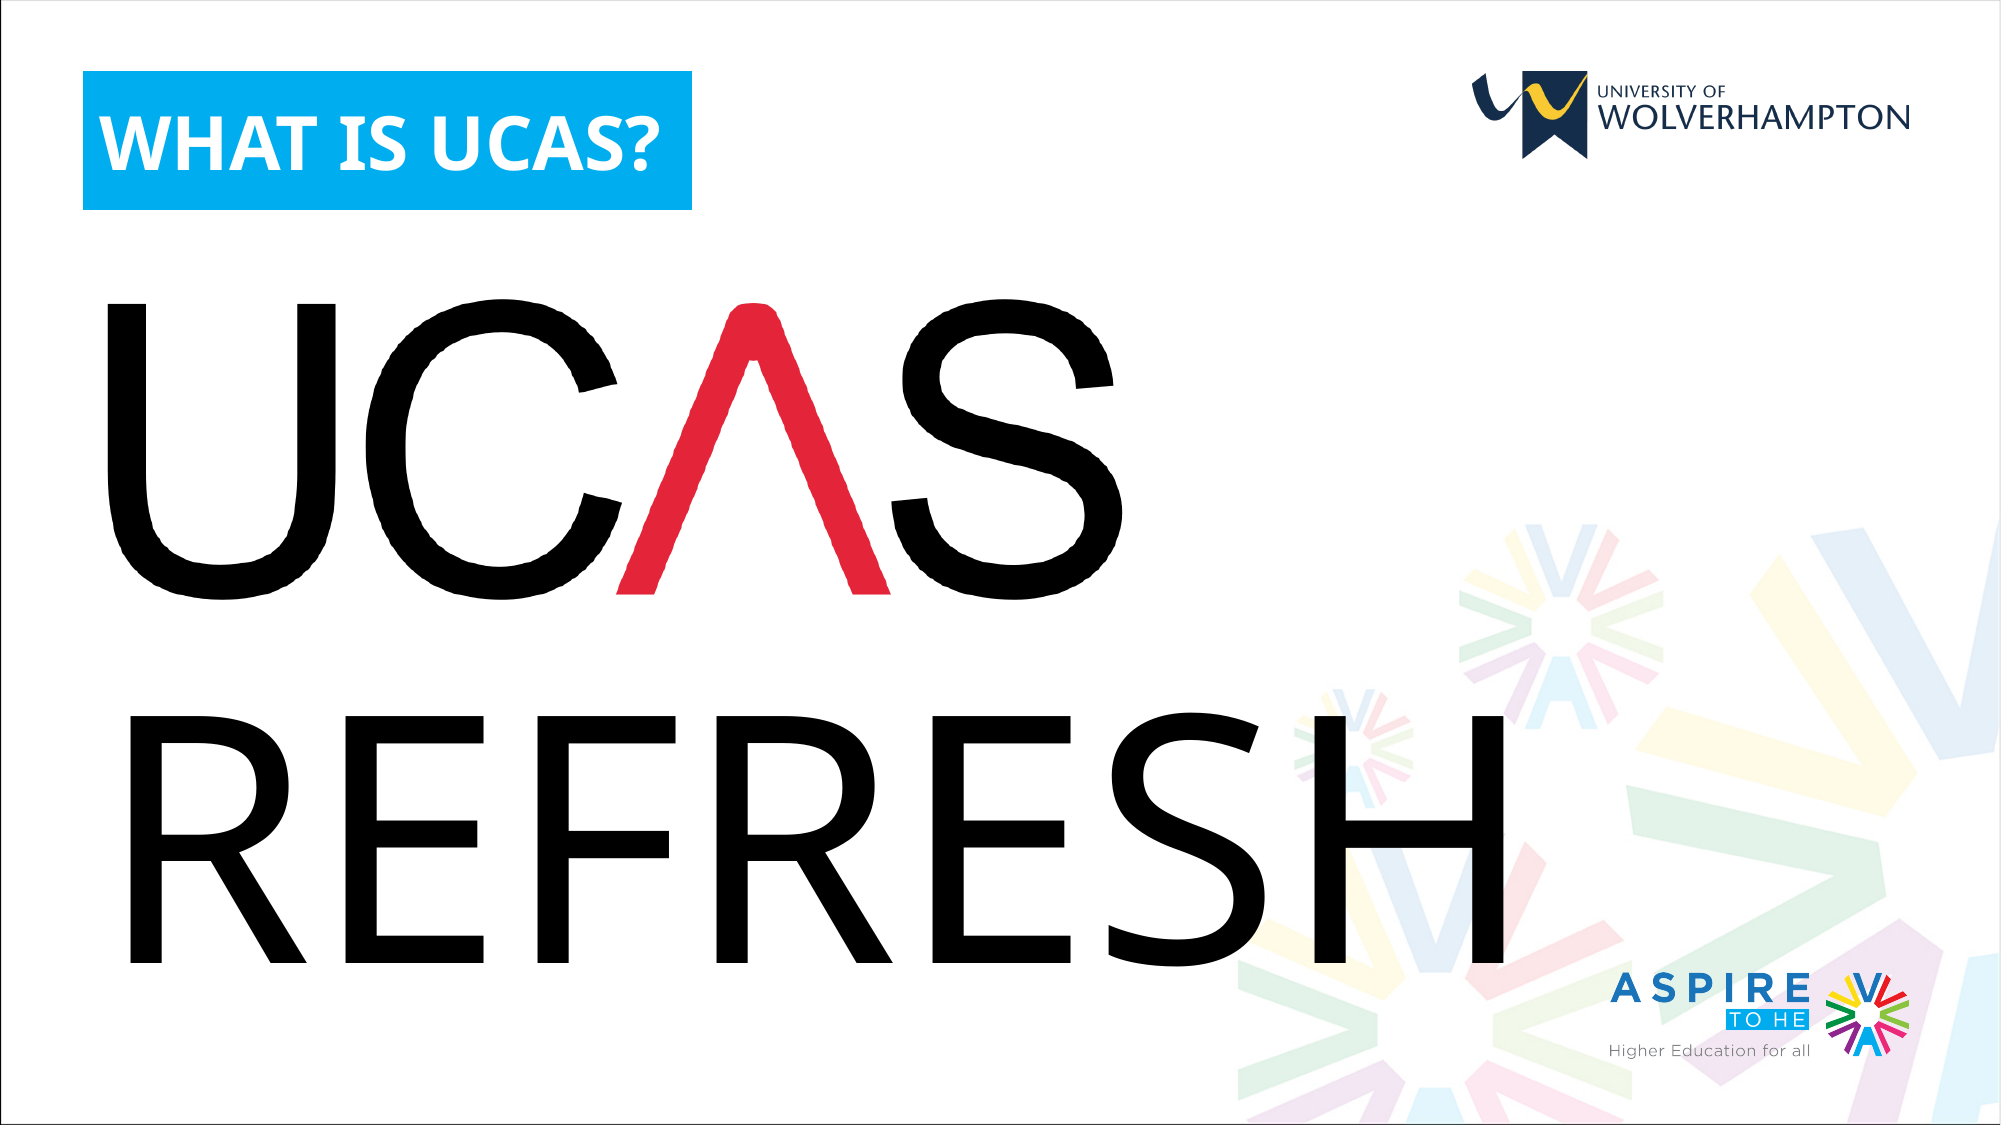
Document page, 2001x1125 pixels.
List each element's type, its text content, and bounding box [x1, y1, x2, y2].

text_box REFRESH [82, 609, 1715, 1040]
picture [0, 0, 2001, 1125]
text_box WHAT IS UCAS? [83, 71, 692, 210]
